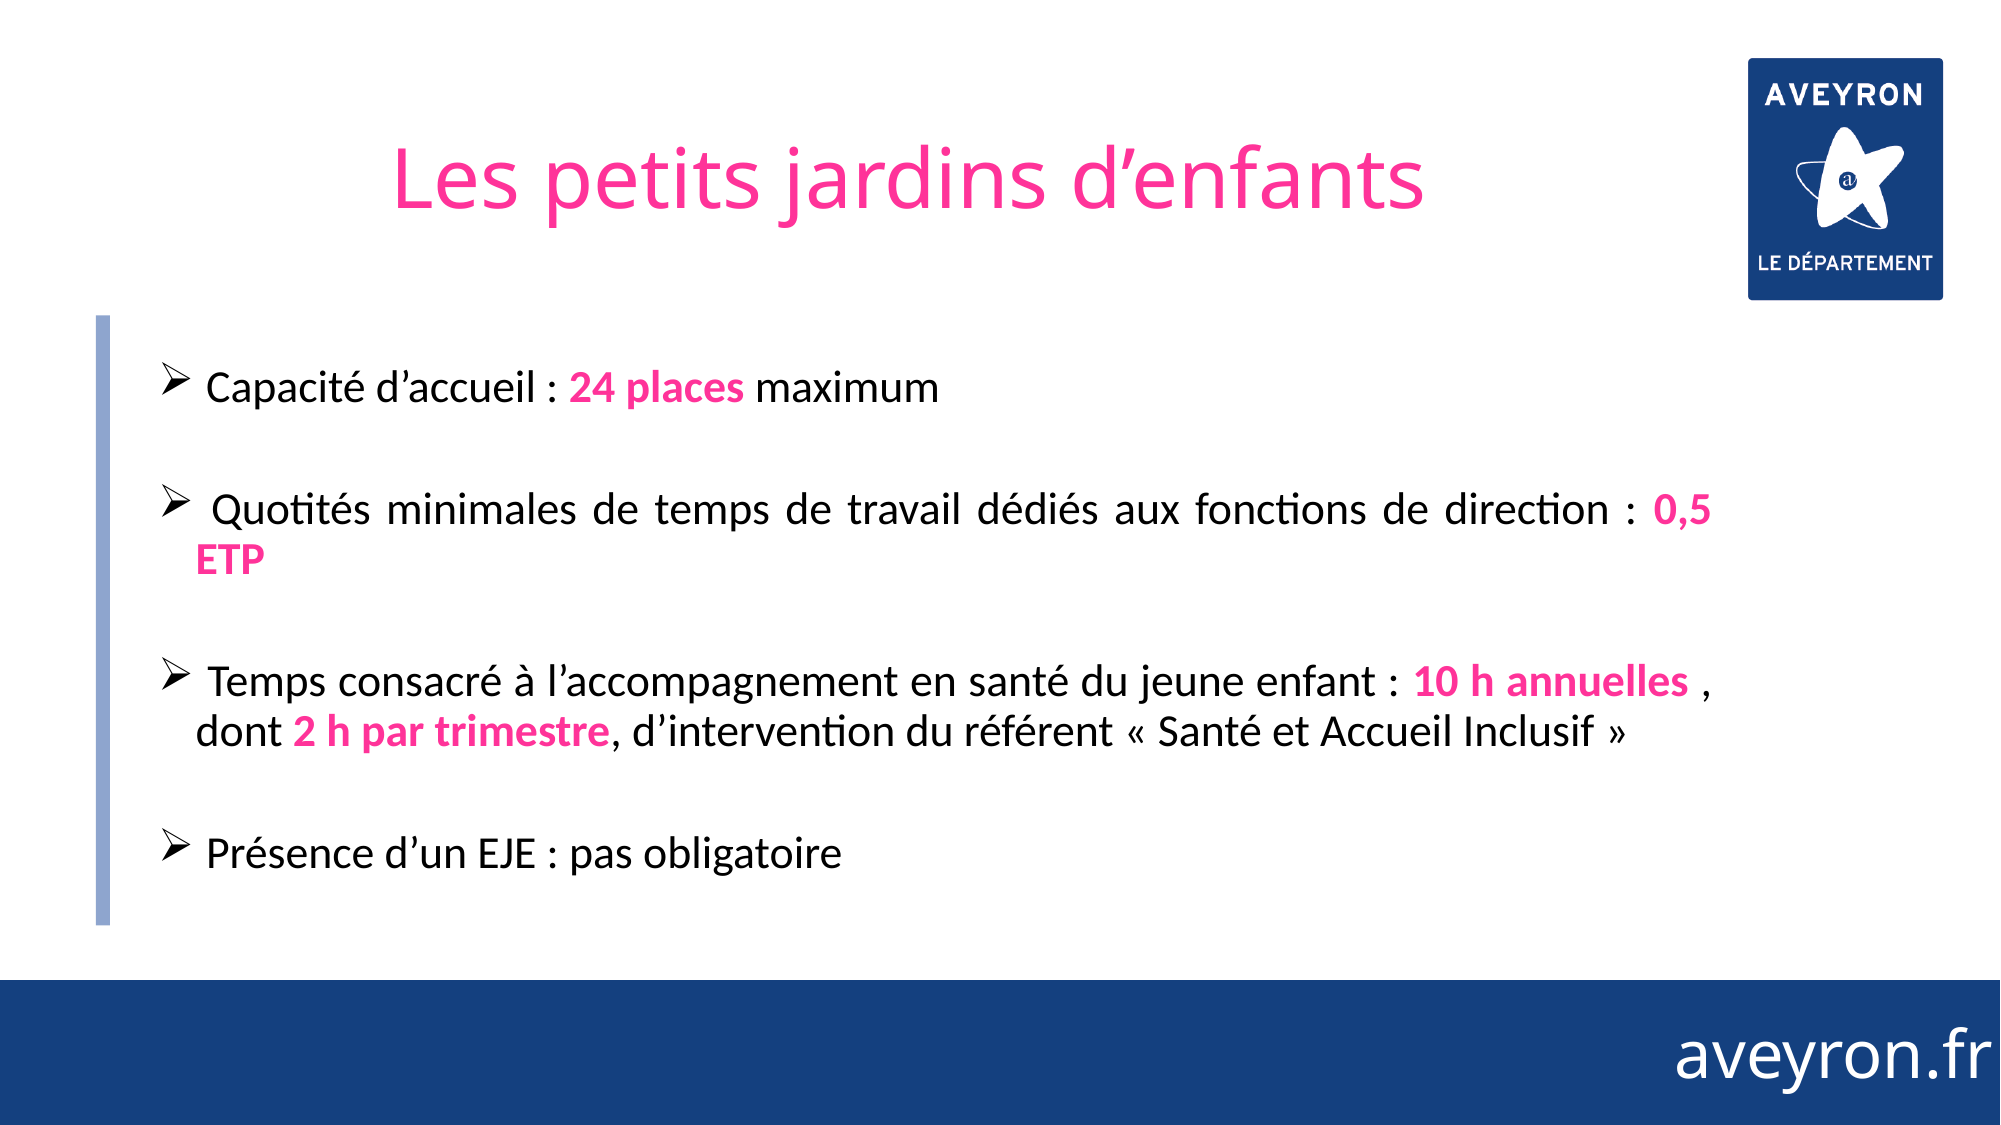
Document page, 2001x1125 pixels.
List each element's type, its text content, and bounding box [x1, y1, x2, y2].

title Les petits jardins d’enfants [143, 88, 1675, 276]
slide_number 69 [1412, 1042, 1863, 1103]
picture [1744, 54, 1947, 304]
list Capacité d’accueil : 24 places maximum Quotités minimales de temps de travail dédiés aux fonctions de direction : 0,5 ETP Temps consacré à l’accompagnement en santé du jeune enfant : 10 h annuelles , dont 2 h par trimestre, d’intervention du référent « Santé et Accueil Inclusif » Présence d’un EJE : pas obligatoire [143, 355, 1728, 941]
